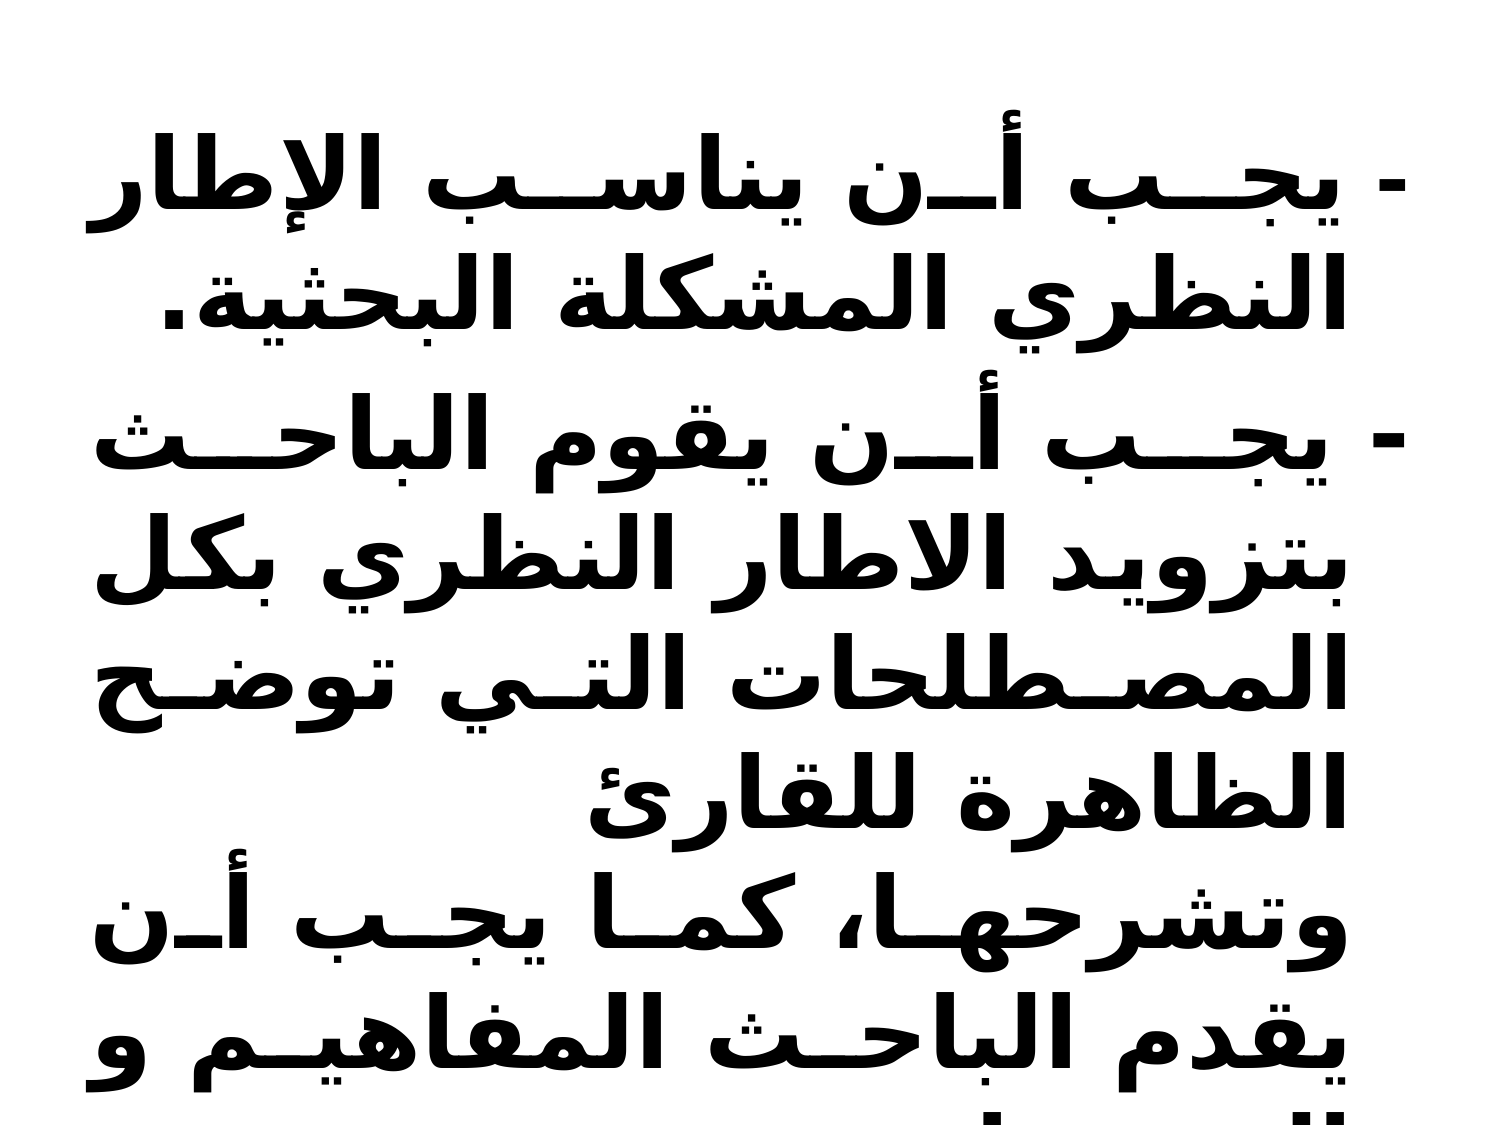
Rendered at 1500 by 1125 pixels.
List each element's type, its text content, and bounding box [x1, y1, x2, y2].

list - يجب أن يناسب الإطار النظري المشكلة البحثية. - يجب أن يقوم الباحث بتزويد الاطار النظري بكل المصطلحات التي توضح الظاهرة للقارئ وتشرحها، كما يجب أن يقدم الباحث المفاهيم و التعريفات. [75, 101, 1425, 1005]
